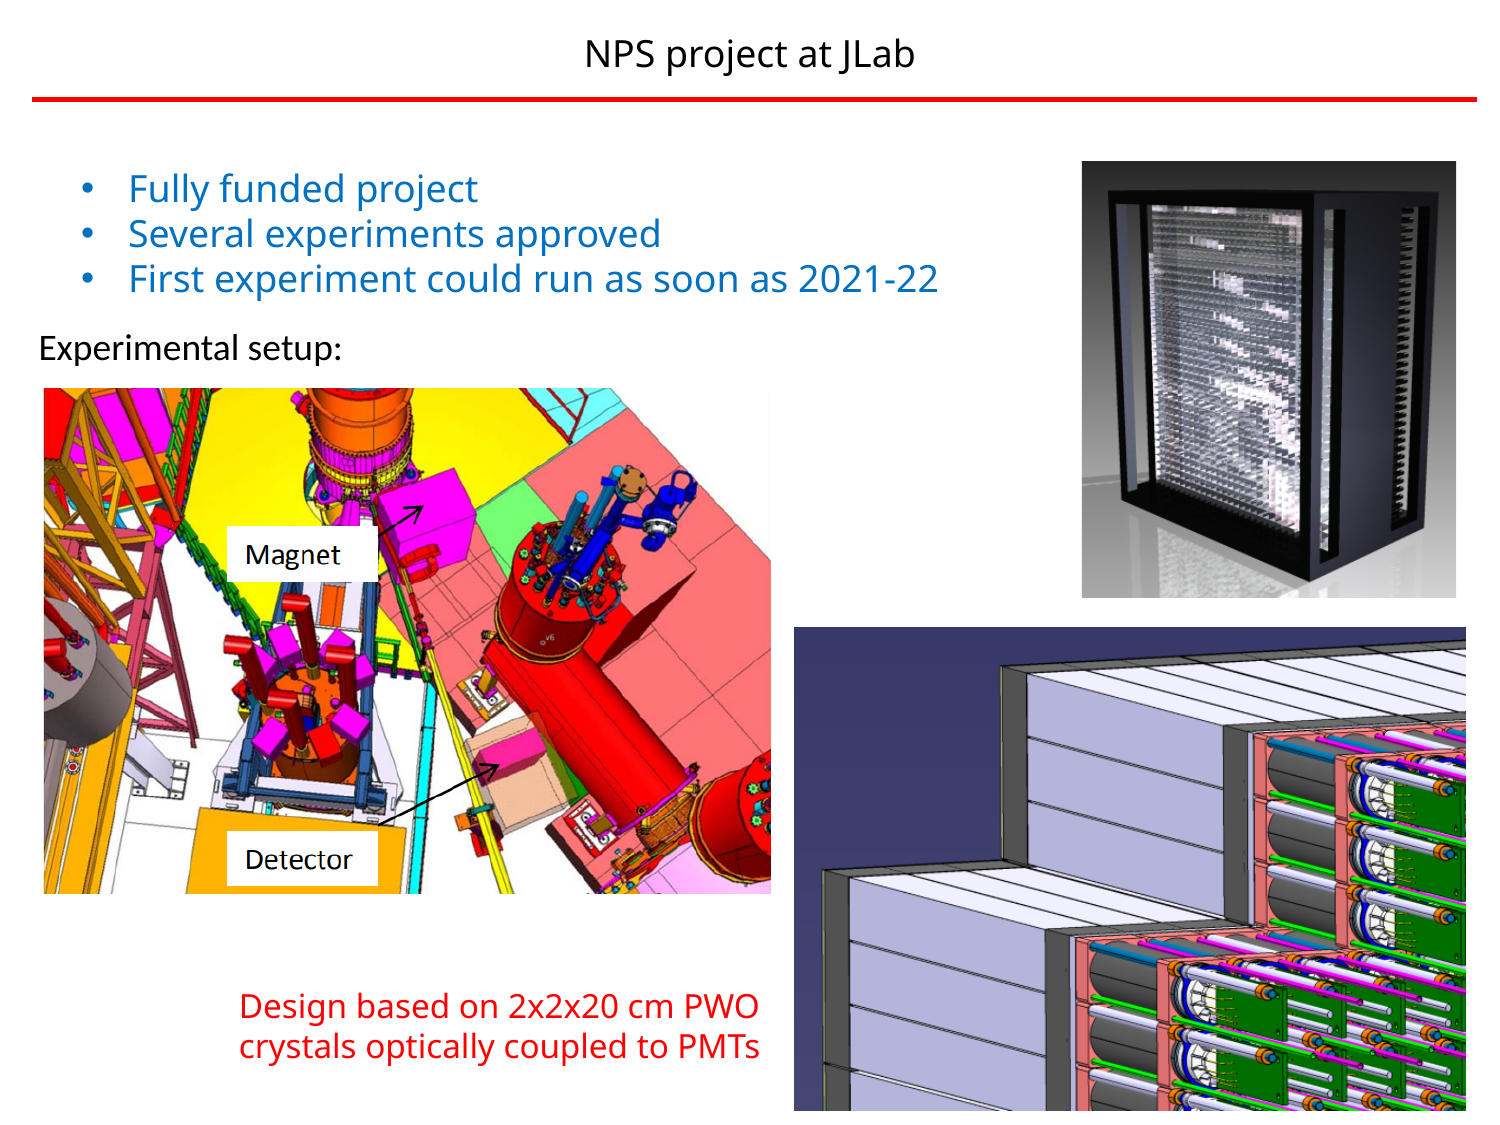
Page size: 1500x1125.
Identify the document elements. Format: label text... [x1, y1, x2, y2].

text_box Experimental setup: [23, 315, 379, 376]
text_box Design based on 2x2x20 cm PWO crystals optically coupled to PMTs [224, 978, 794, 1073]
picture [1081, 161, 1457, 598]
text_box NPS project at JLab [0, 22, 1500, 83]
picture [794, 627, 1466, 1111]
text_box Fully funded project Several experiments approved First experiment could run as soon as 2021-22 [66, 157, 1181, 308]
picture [41, 388, 771, 894]
